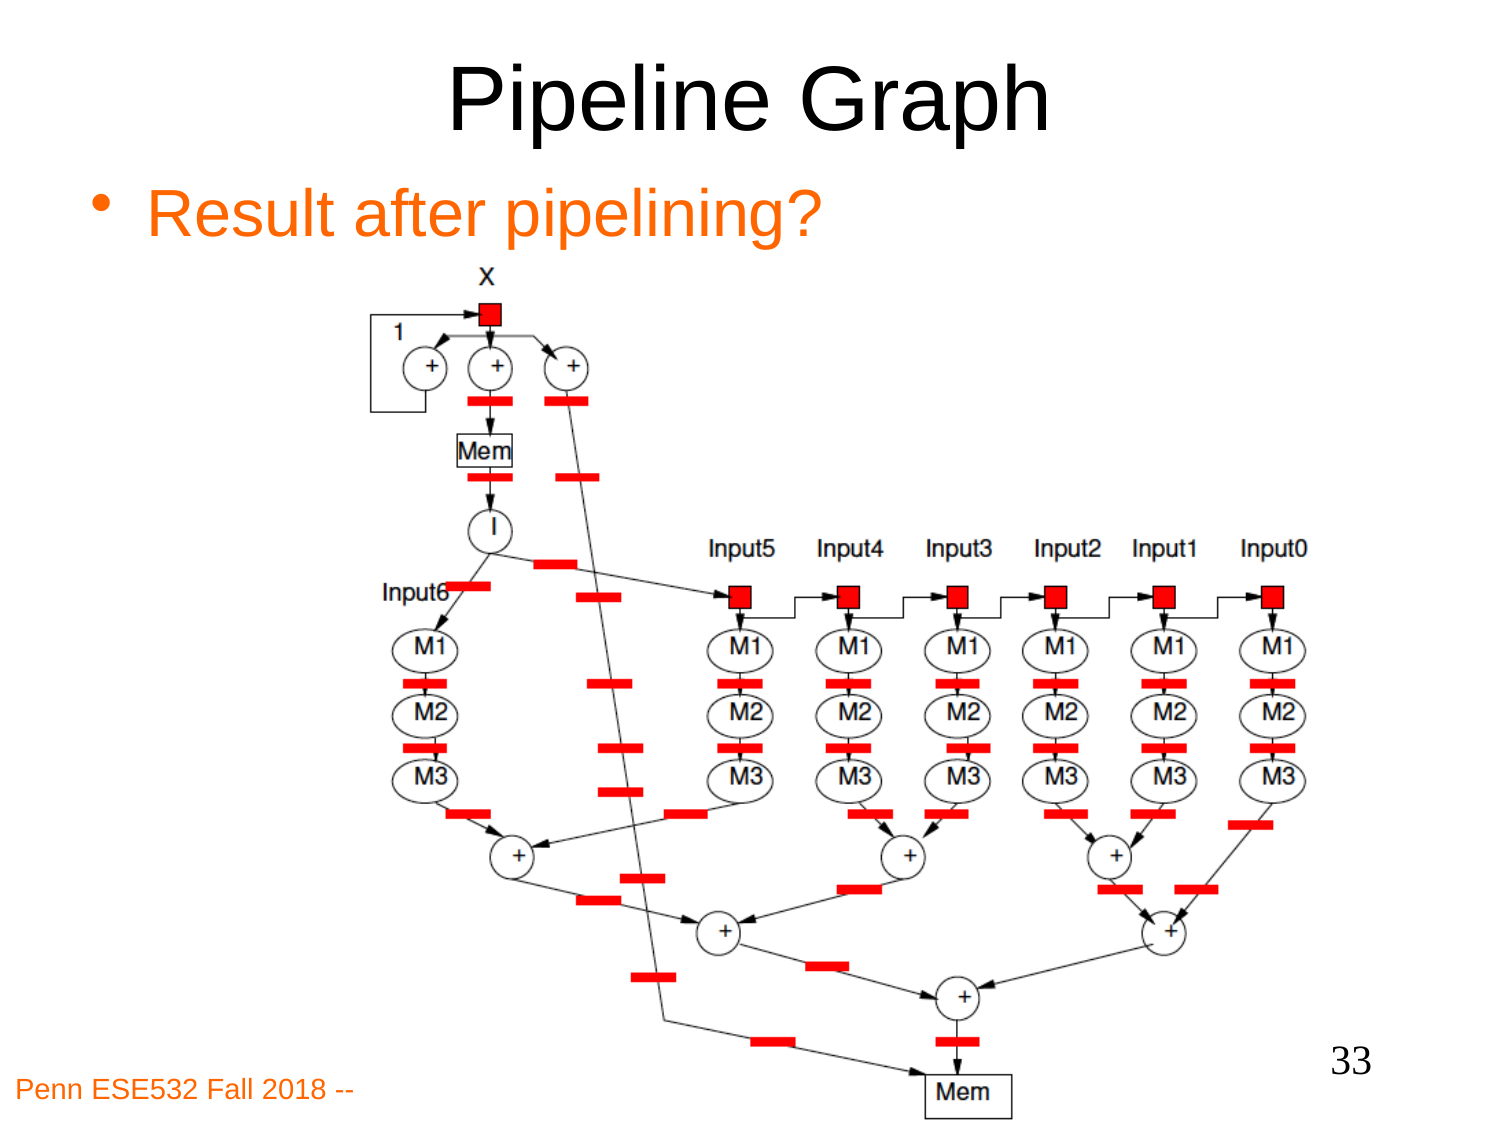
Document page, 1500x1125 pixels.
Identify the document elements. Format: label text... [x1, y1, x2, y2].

picture [362, 257, 1316, 1125]
list Result after pipelining? [74, 162, 1351, 838]
slide_number 33 [1319, 1024, 1388, 1101]
slide_number Penn ESE532 Fall 2018 -- DeHon [0, 1062, 357, 1125]
title Pipeline Graph [112, 0, 1388, 188]
